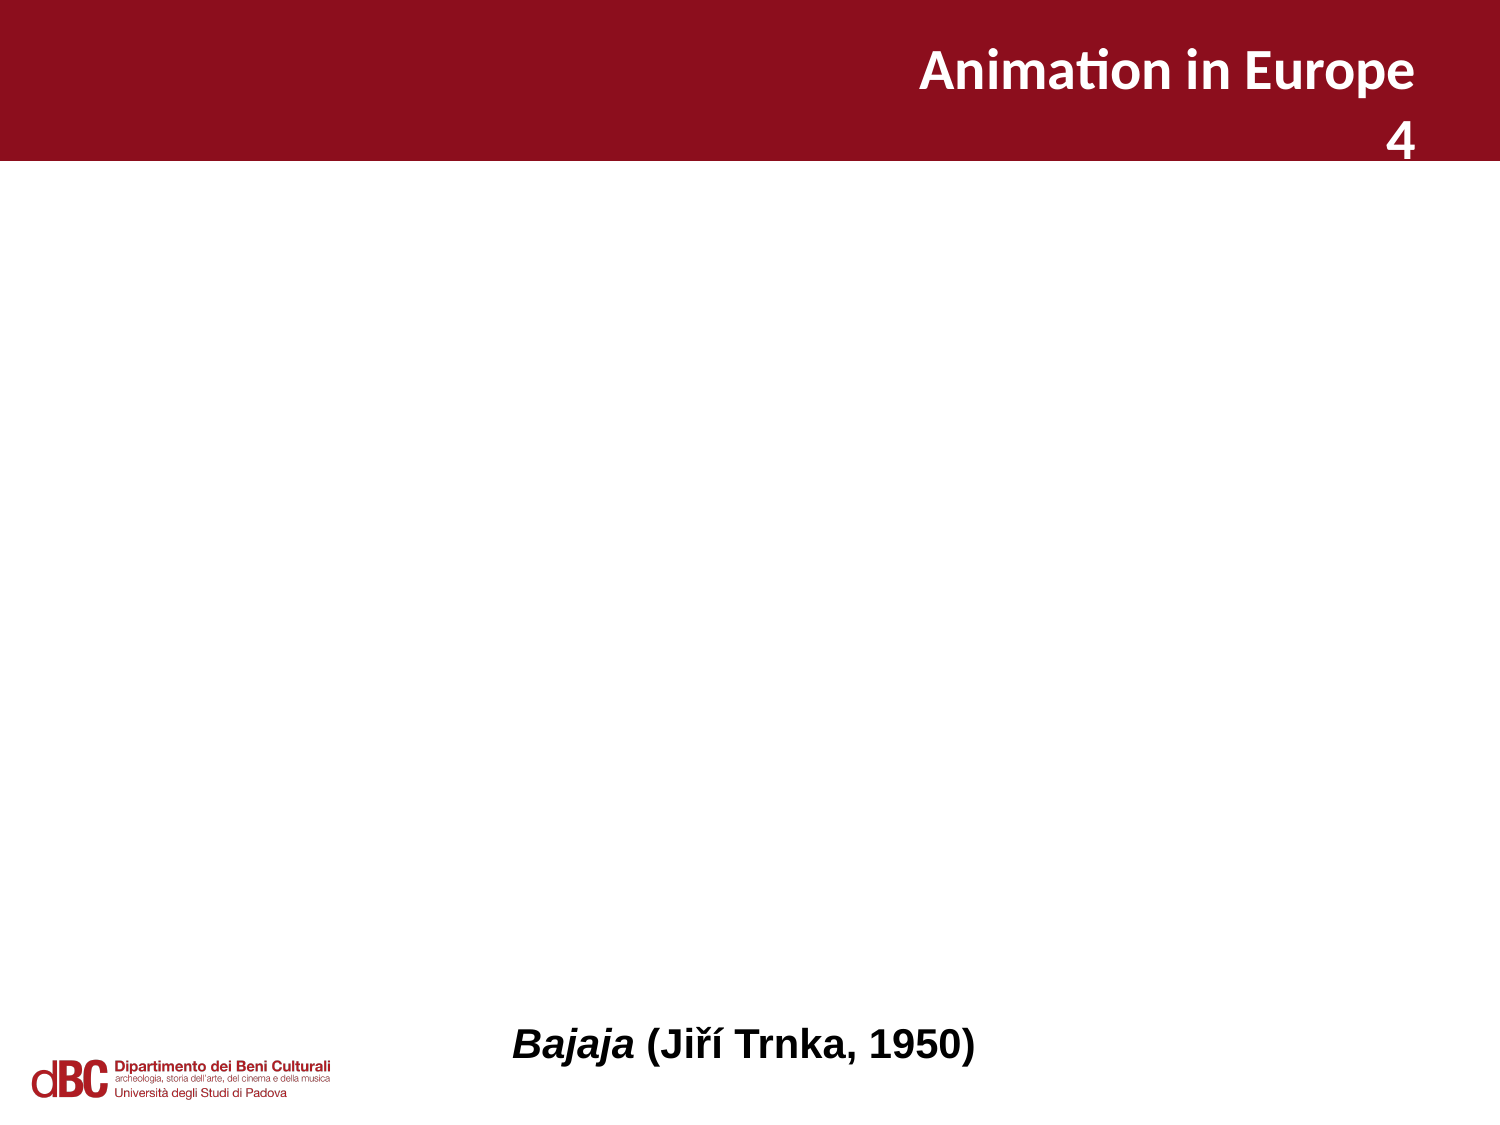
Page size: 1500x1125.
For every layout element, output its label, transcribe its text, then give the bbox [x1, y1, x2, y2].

text_box [0, 0, 1500, 161]
picture [29, 1058, 337, 1104]
text_box Bajaja (Jiří Trnka, 1950) [147, 1009, 1341, 1074]
text_box Animation in Europe 4 Czechoslovakia [876, 30, 1417, 141]
